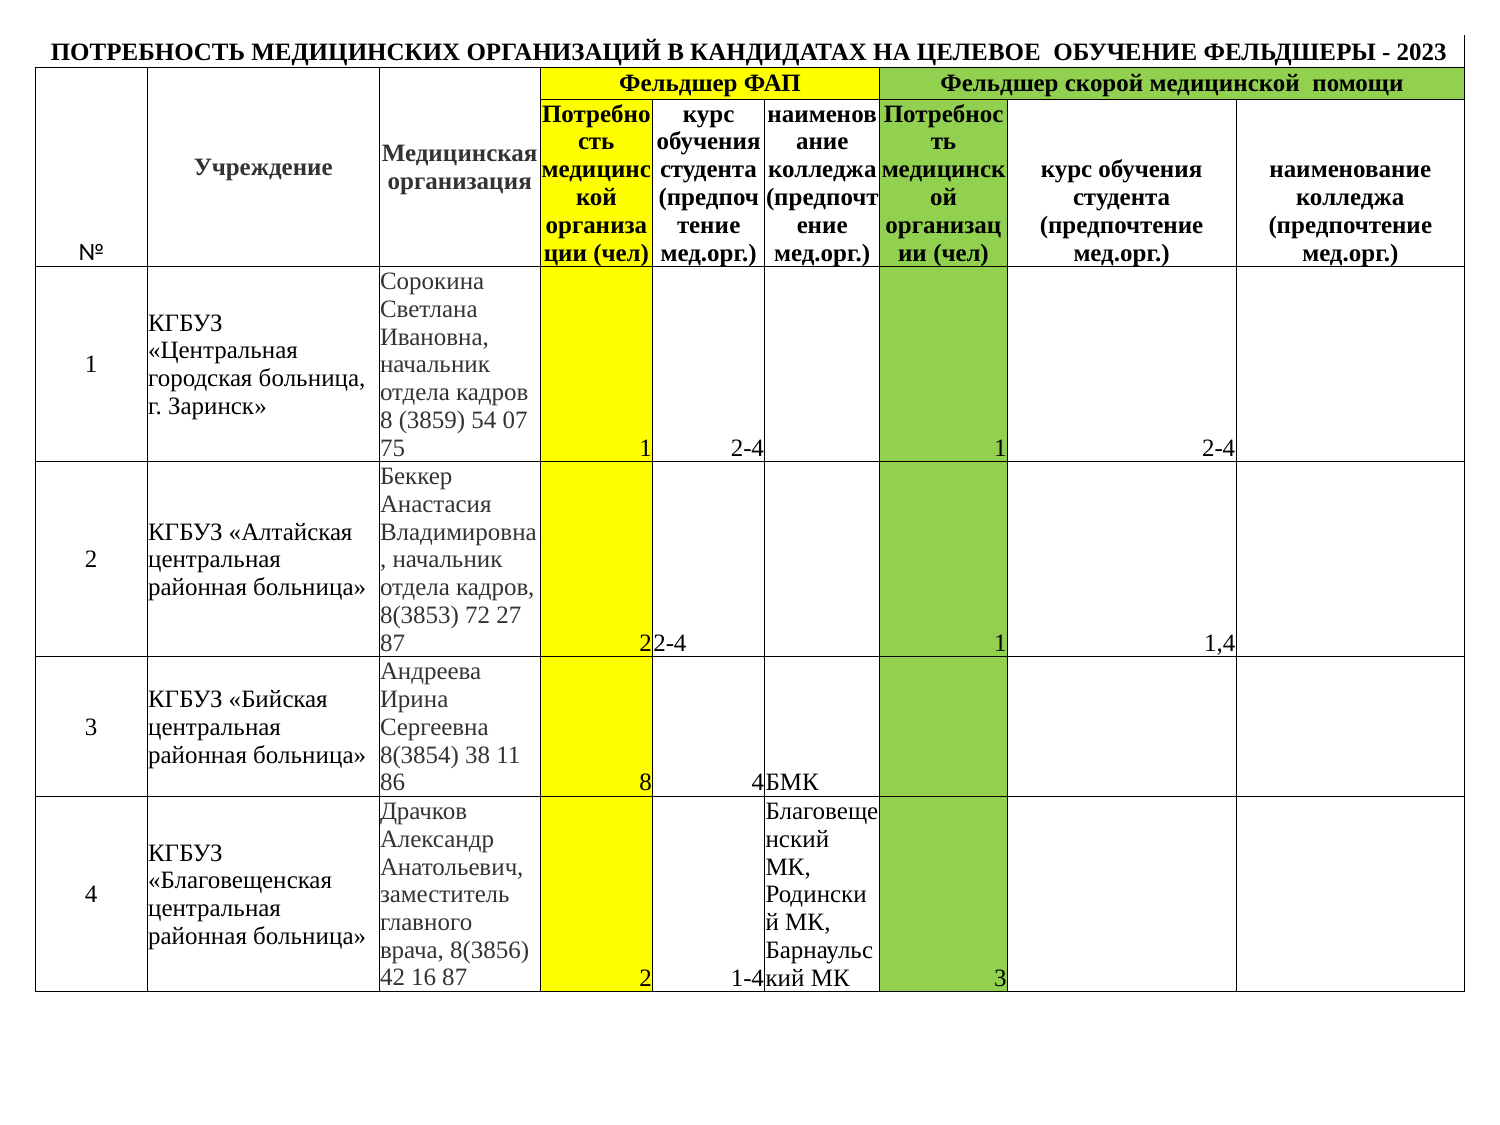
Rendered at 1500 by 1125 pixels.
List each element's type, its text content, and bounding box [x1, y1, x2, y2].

table_cell 4 [653, 657, 764, 796]
table_cell Потребность медицинской организации (чел) [880, 100, 1007, 266]
table_cell Потребность медицинской организации (чел) [541, 100, 652, 266]
table_cell 2 [541, 462, 652, 656]
table_cell 1,4 [1008, 462, 1236, 656]
table_cell 2 [36, 462, 147, 656]
table_cell Беккер Анастасия Владимировна, начальник отдела кадров, 8(3853) 72 27 87 [380, 462, 540, 656]
table_cell [1237, 462, 1464, 656]
table_cell 1 [880, 267, 1007, 461]
table_cell 2-4 [1008, 267, 1236, 461]
table_cell Драчков Александр Анатольевич, заместитель главного врача, 8(3856) 42 16 87 [380, 797, 540, 991]
table_cell КГБУЗ «Благовещенская центральная районная больница» [148, 797, 379, 991]
table_cell [765, 267, 879, 461]
table_cell 2 [541, 797, 652, 991]
table_header ПОТРЕБНОСТЬ МЕДИЦИНСКИХ ОРГАНИЗАЦИЙ В КАНДИДАТАХ НА ЦЕЛЕВОЕ ОБУЧЕНИЕ ФЕЛЬДШЕРЫ - 2023 [35, 35, 1464, 67]
table_cell КГБУЗ «Бийская центральная районная больница» [148, 657, 379, 796]
table_cell [1008, 657, 1236, 796]
table_cell Медицинская организация [380, 68, 540, 266]
table_cell [1008, 797, 1236, 991]
table_cell [1237, 657, 1464, 796]
table_cell Фельдшер скорой медицинской помощи [880, 68, 1464, 99]
table_cell КГБУЗ «Алтайская центральная районная больница» [148, 462, 379, 656]
table_cell 1 [541, 267, 652, 461]
table_cell [1237, 797, 1464, 991]
table_cell 1 [880, 462, 1007, 656]
table_cell 3 [880, 797, 1007, 991]
table_cell 8 [541, 657, 652, 796]
table_cell 2-4 [653, 462, 764, 656]
table_cell курс обучения студента (предпочтение мед.орг.) [1008, 100, 1236, 266]
table_cell № [36, 68, 147, 266]
table_cell БМК [765, 657, 879, 796]
table_cell Сорокина Светлана Ивановна, начальник отдела кадров 8 (3859) 54 07 75 [380, 267, 540, 461]
table_cell 4 [36, 797, 147, 991]
table_cell наименование колледжа (предпочтение мед.орг.) [1237, 100, 1464, 266]
table_cell КГБУЗ «Центральная городская больница, г. Заринск» [148, 267, 379, 461]
table_cell Благовещенский МК, Родинский МК, Барнаульский МК [765, 797, 879, 991]
table_cell Фельдшер ФАП [541, 68, 879, 99]
table_cell [1237, 267, 1464, 461]
table_cell [880, 657, 1007, 796]
table_cell 2-4 [653, 267, 764, 461]
table_cell наименование колледжа (предпочтение мед.орг.) [765, 100, 879, 266]
table_cell [765, 462, 879, 656]
table_cell Андреева Ирина Сергеевна 8(3854) 38 11 86 [380, 657, 540, 796]
table_cell курс обучения студента (предпочтение мед.орг.) [653, 100, 764, 266]
table_cell 3 [36, 657, 147, 796]
table_cell 1-4 [653, 797, 764, 991]
table_cell Учреждение [148, 68, 379, 266]
table_cell 1 [36, 267, 147, 461]
